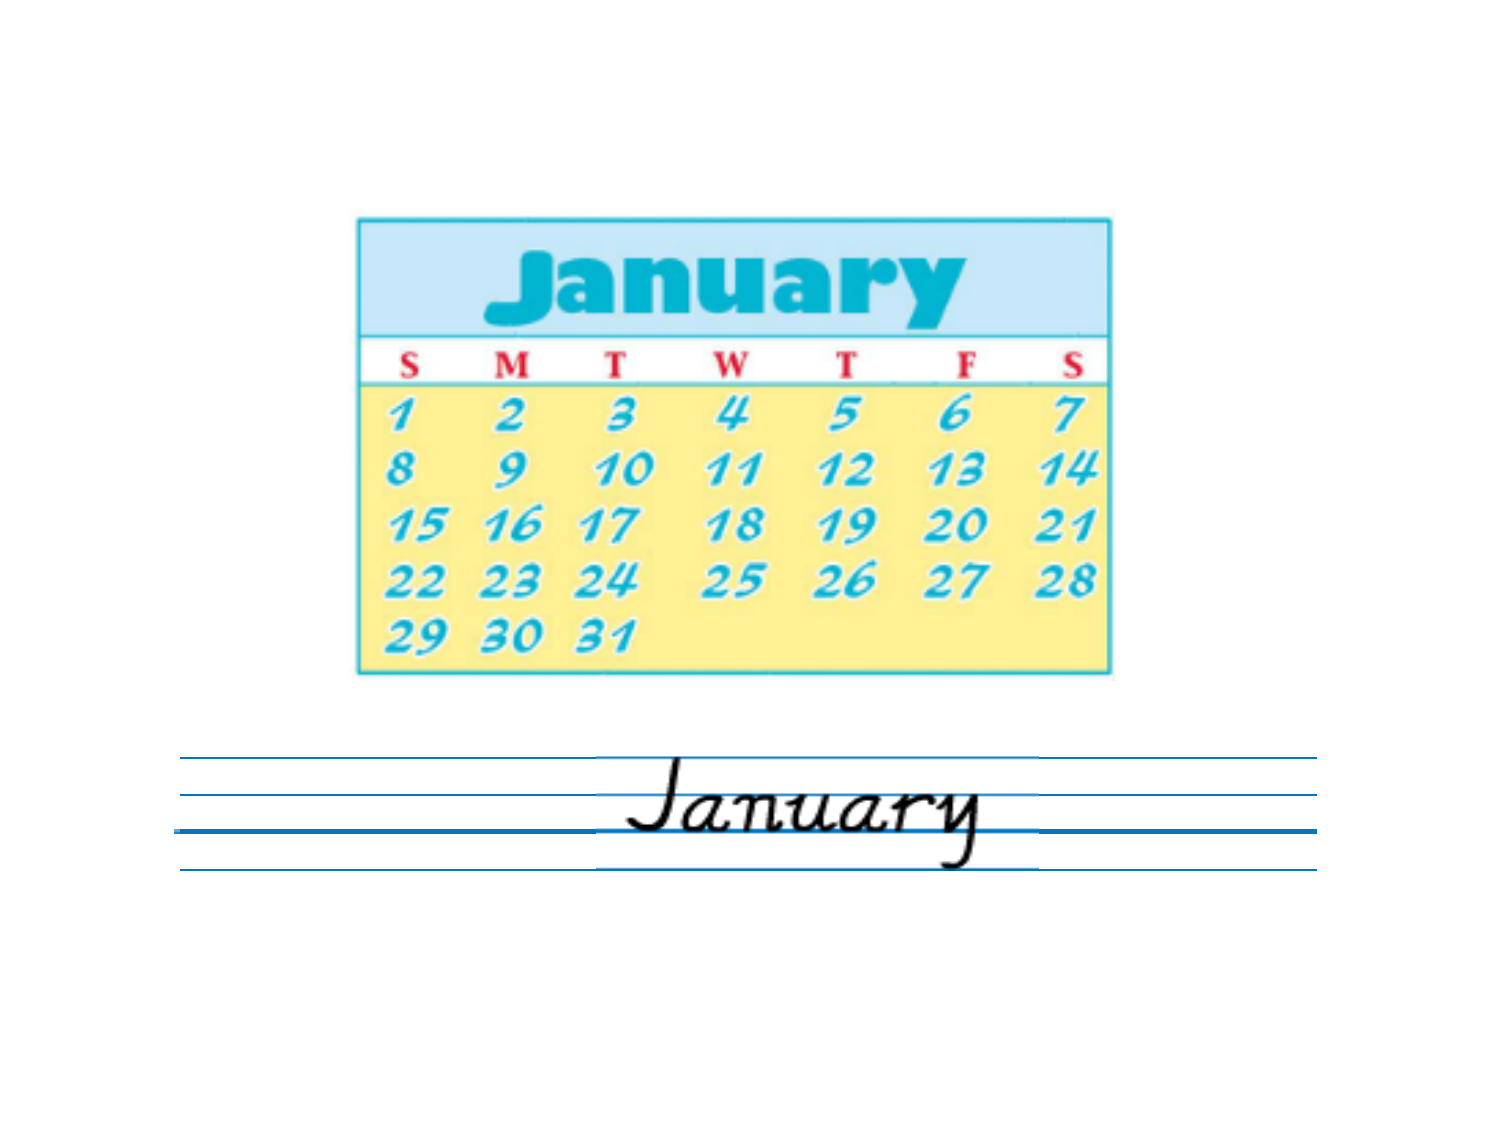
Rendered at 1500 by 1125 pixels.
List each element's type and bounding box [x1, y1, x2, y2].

picture [147, 751, 1317, 878]
picture [348, 207, 1127, 681]
